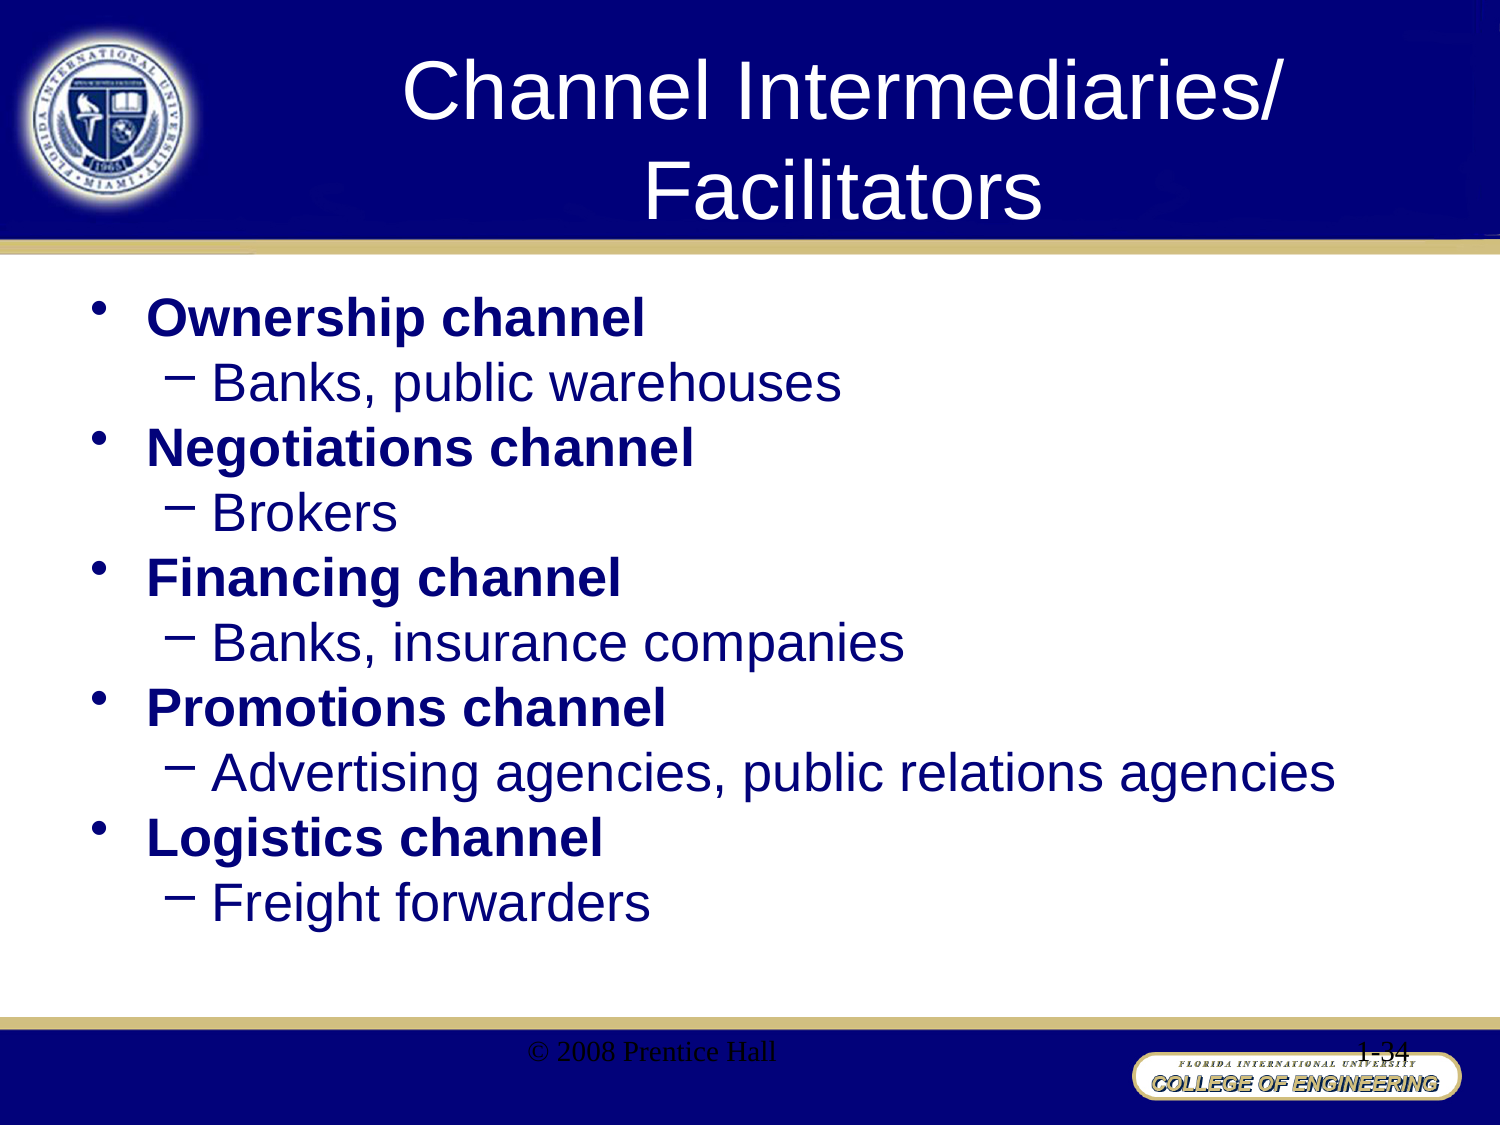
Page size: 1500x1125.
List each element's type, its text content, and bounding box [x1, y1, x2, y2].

picture [0, 0, 1500, 1125]
footer © 2008 Prentice Hall [512, 1024, 988, 1103]
slide_number 1-34 [1074, 1024, 1426, 1103]
title Channel Intermediaries/ Facilitators [225, 46, 1463, 225]
list Ownership channel Banks, public warehouses Negotiations channel Brokers Financing channel Banks, insurance companies Promotions channel Advertising agencies, public relations agencies Logistics channel Freight forwarders [75, 275, 1425, 1000]
